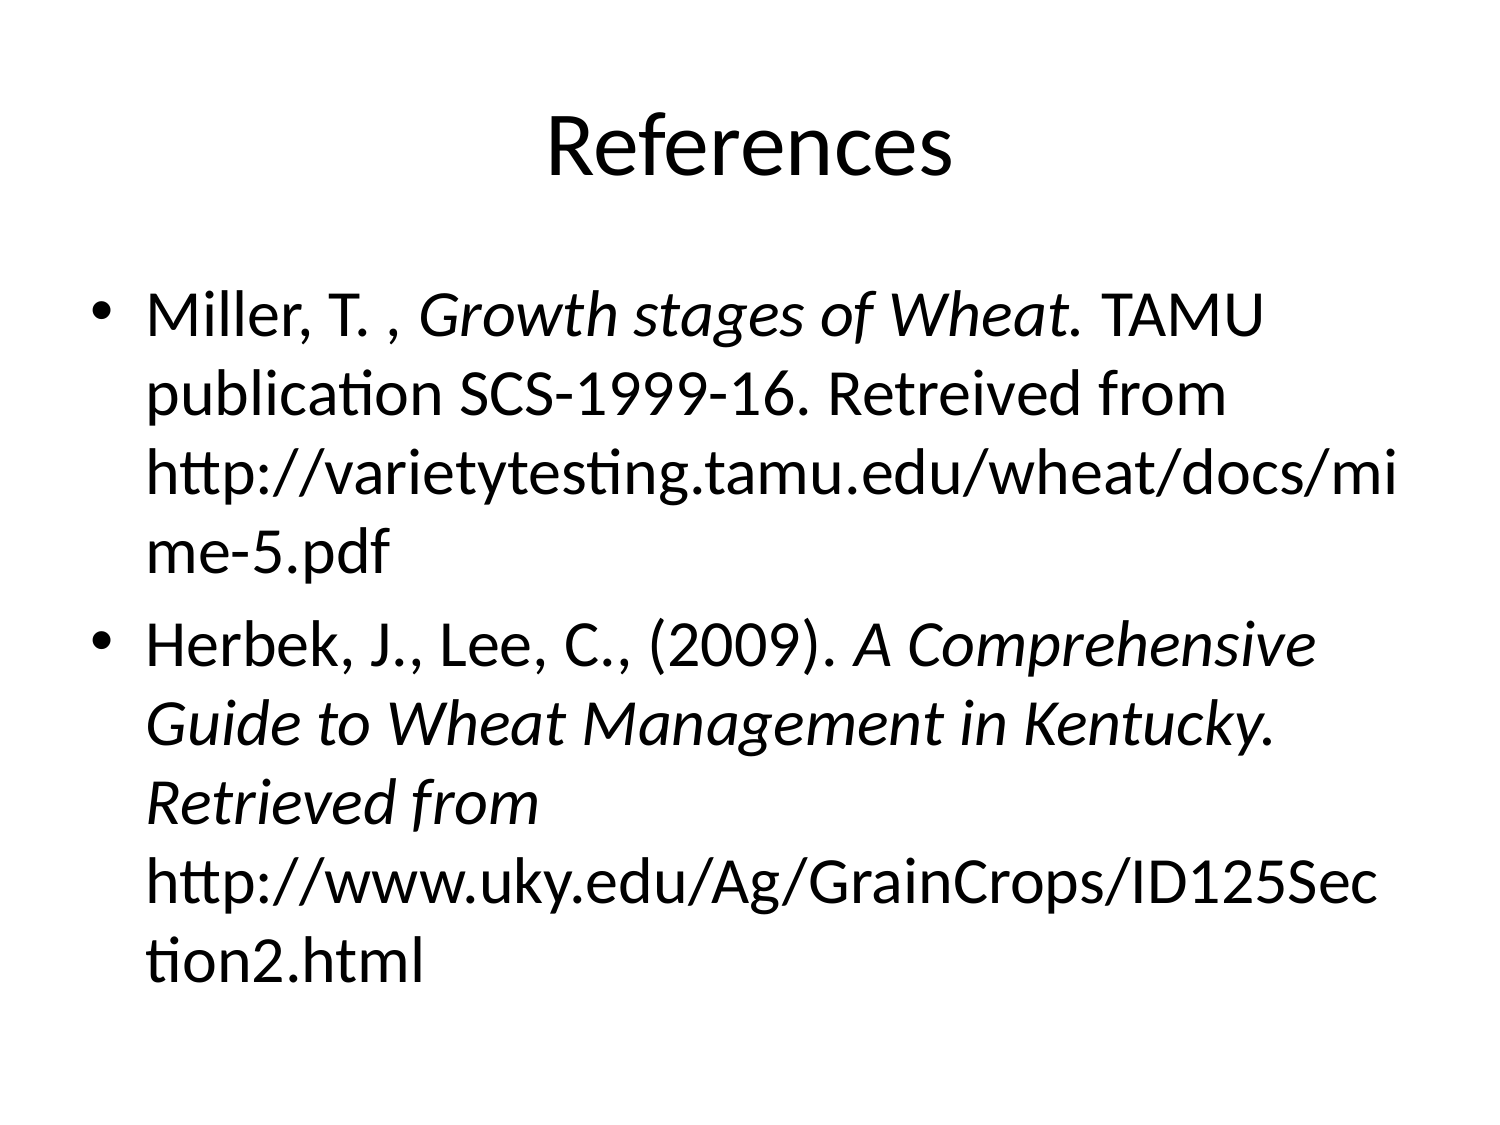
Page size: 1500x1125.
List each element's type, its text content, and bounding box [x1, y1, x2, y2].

list Miller, T. , Growth stages of Wheat. TAMU publication SCS-1999-16. Retreived from http://varietytesting.tamu.edu/wheat/docs/mime-5.pdf Herbek, J., Lee, C., (2009). A Comprehensive Guide to Wheat Management in Kentucky. Retrieved from http://www.uky.edu/Ag/GrainCrops/ID125Section2.html [75, 262, 1425, 1005]
title References [75, 45, 1425, 233]
